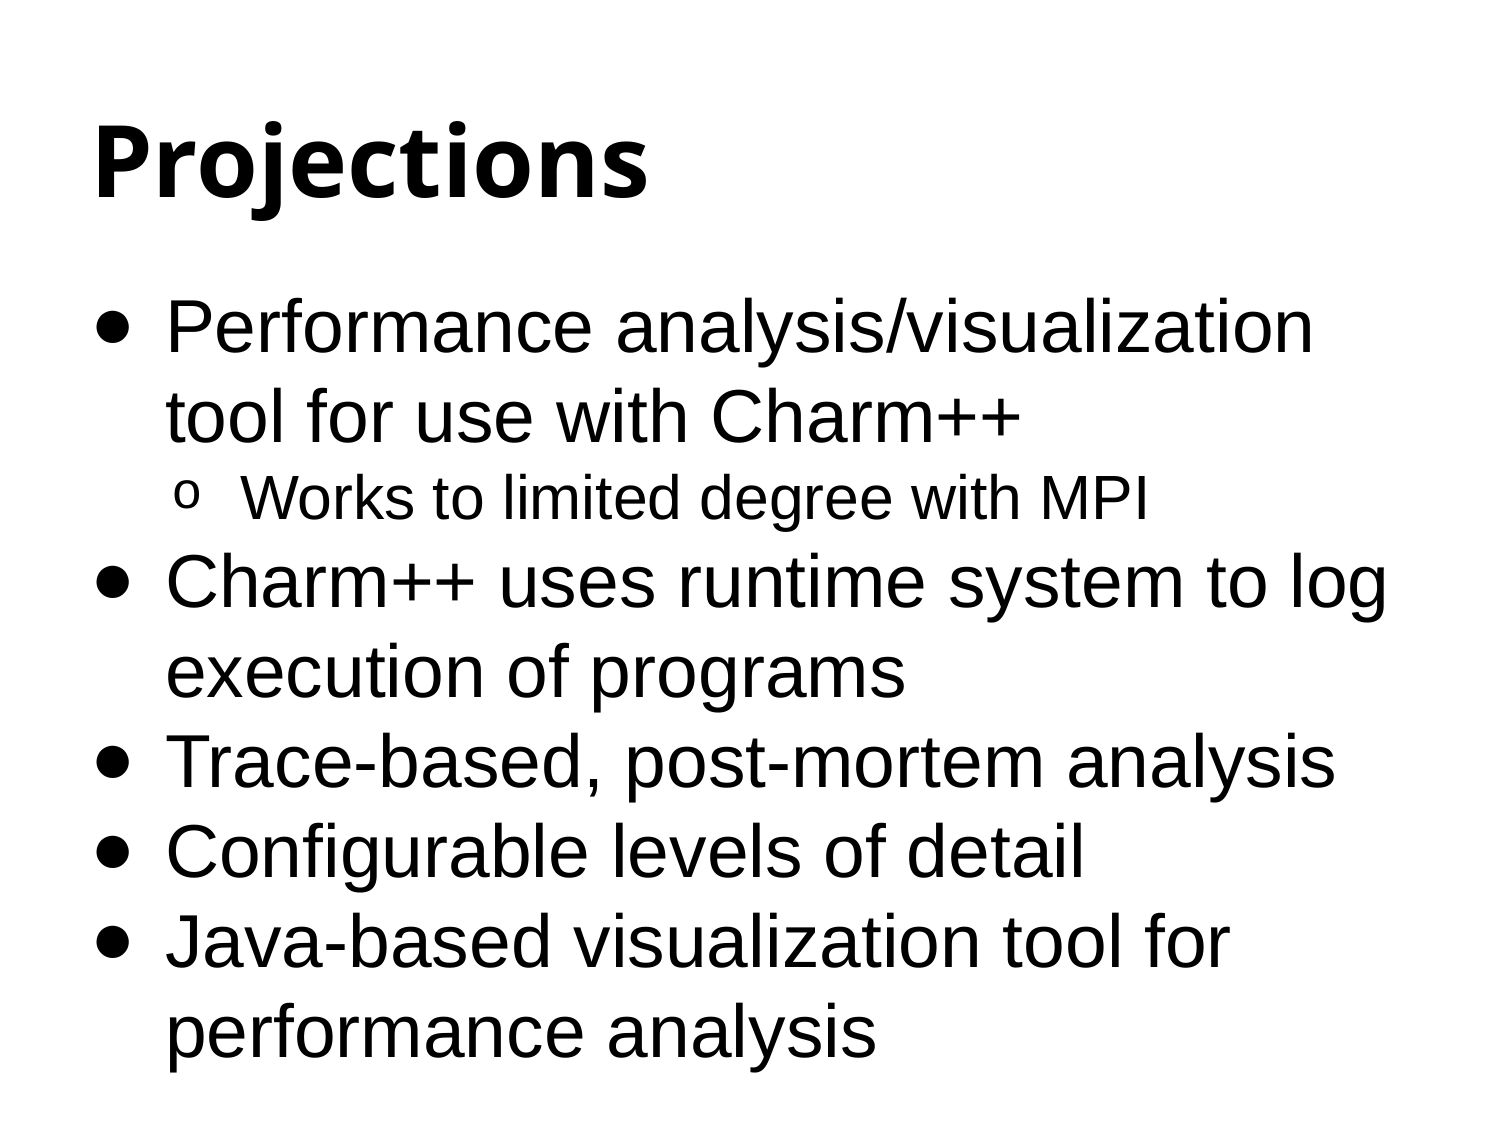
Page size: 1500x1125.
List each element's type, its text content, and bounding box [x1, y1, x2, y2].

title Projections [75, 45, 1425, 233]
list Performance analysis/visualization tool for use with Charm++ Works to limited degree with MPI Charm++ uses runtime system to log execution of programs Trace-based, post-mortem analysis Configurable levels of detail Java-based visualization tool for performance analysis [75, 262, 1425, 1078]
